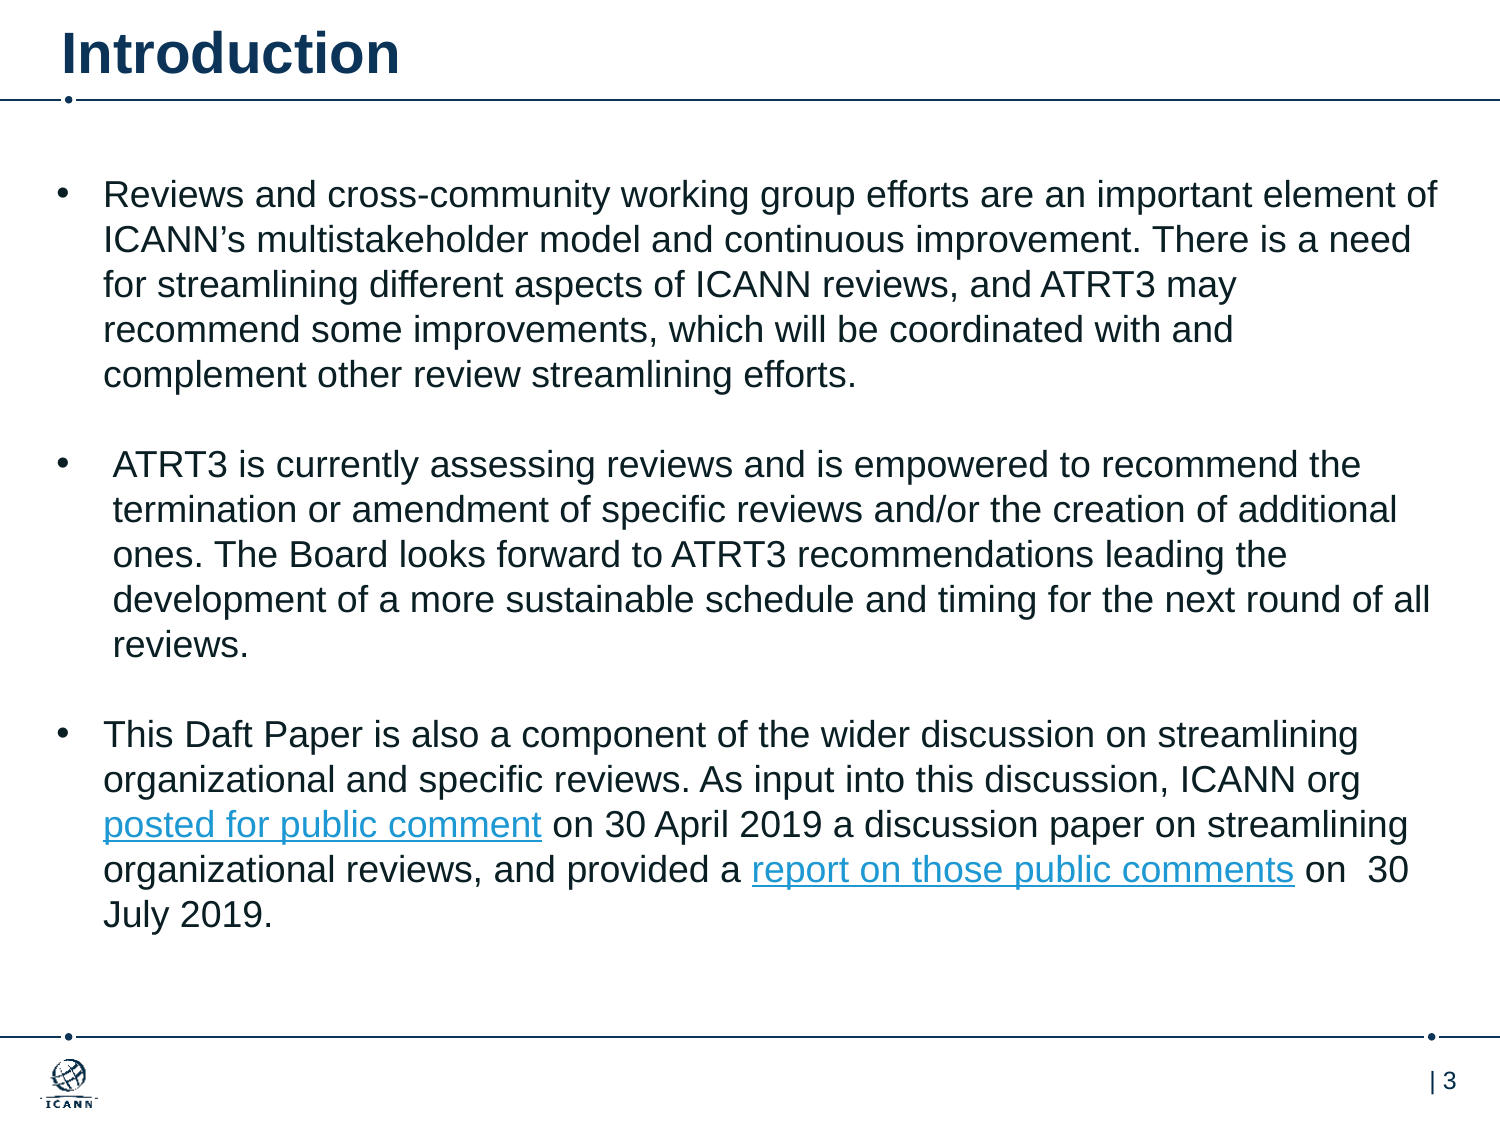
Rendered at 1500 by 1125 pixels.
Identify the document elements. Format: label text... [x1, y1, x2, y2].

picture [38, 1059, 100, 1108]
text_box Reviews and cross-community working group efforts are an important element of ICANN’s multistakeholder model and continuous improvement. There is a need for streamlining different aspects of ICANN reviews, and ATRT3 may recommend some improvements, which will be coordinated with and complement other review streamlining efforts. ATRT3 is currently assessing reviews and is empowered to recommend the termination or amendment of specific reviews and/or the creation of additional ones. The Board looks forward to ATRT3 recommendations leading the development of a more sustainable schedule and timing for the next round of all reviews. This Daft Paper is also a component of the wider discussion on streamlining organizational and specific reviews. As input into this discussion, ICANN org posted for public comment on 30 April 2019 a discussion paper on streamlining organizational reviews, and provided a report on those public comments on 30 July 2019. [41, 162, 1459, 1033]
title Introduction [61, 7, 1376, 82]
